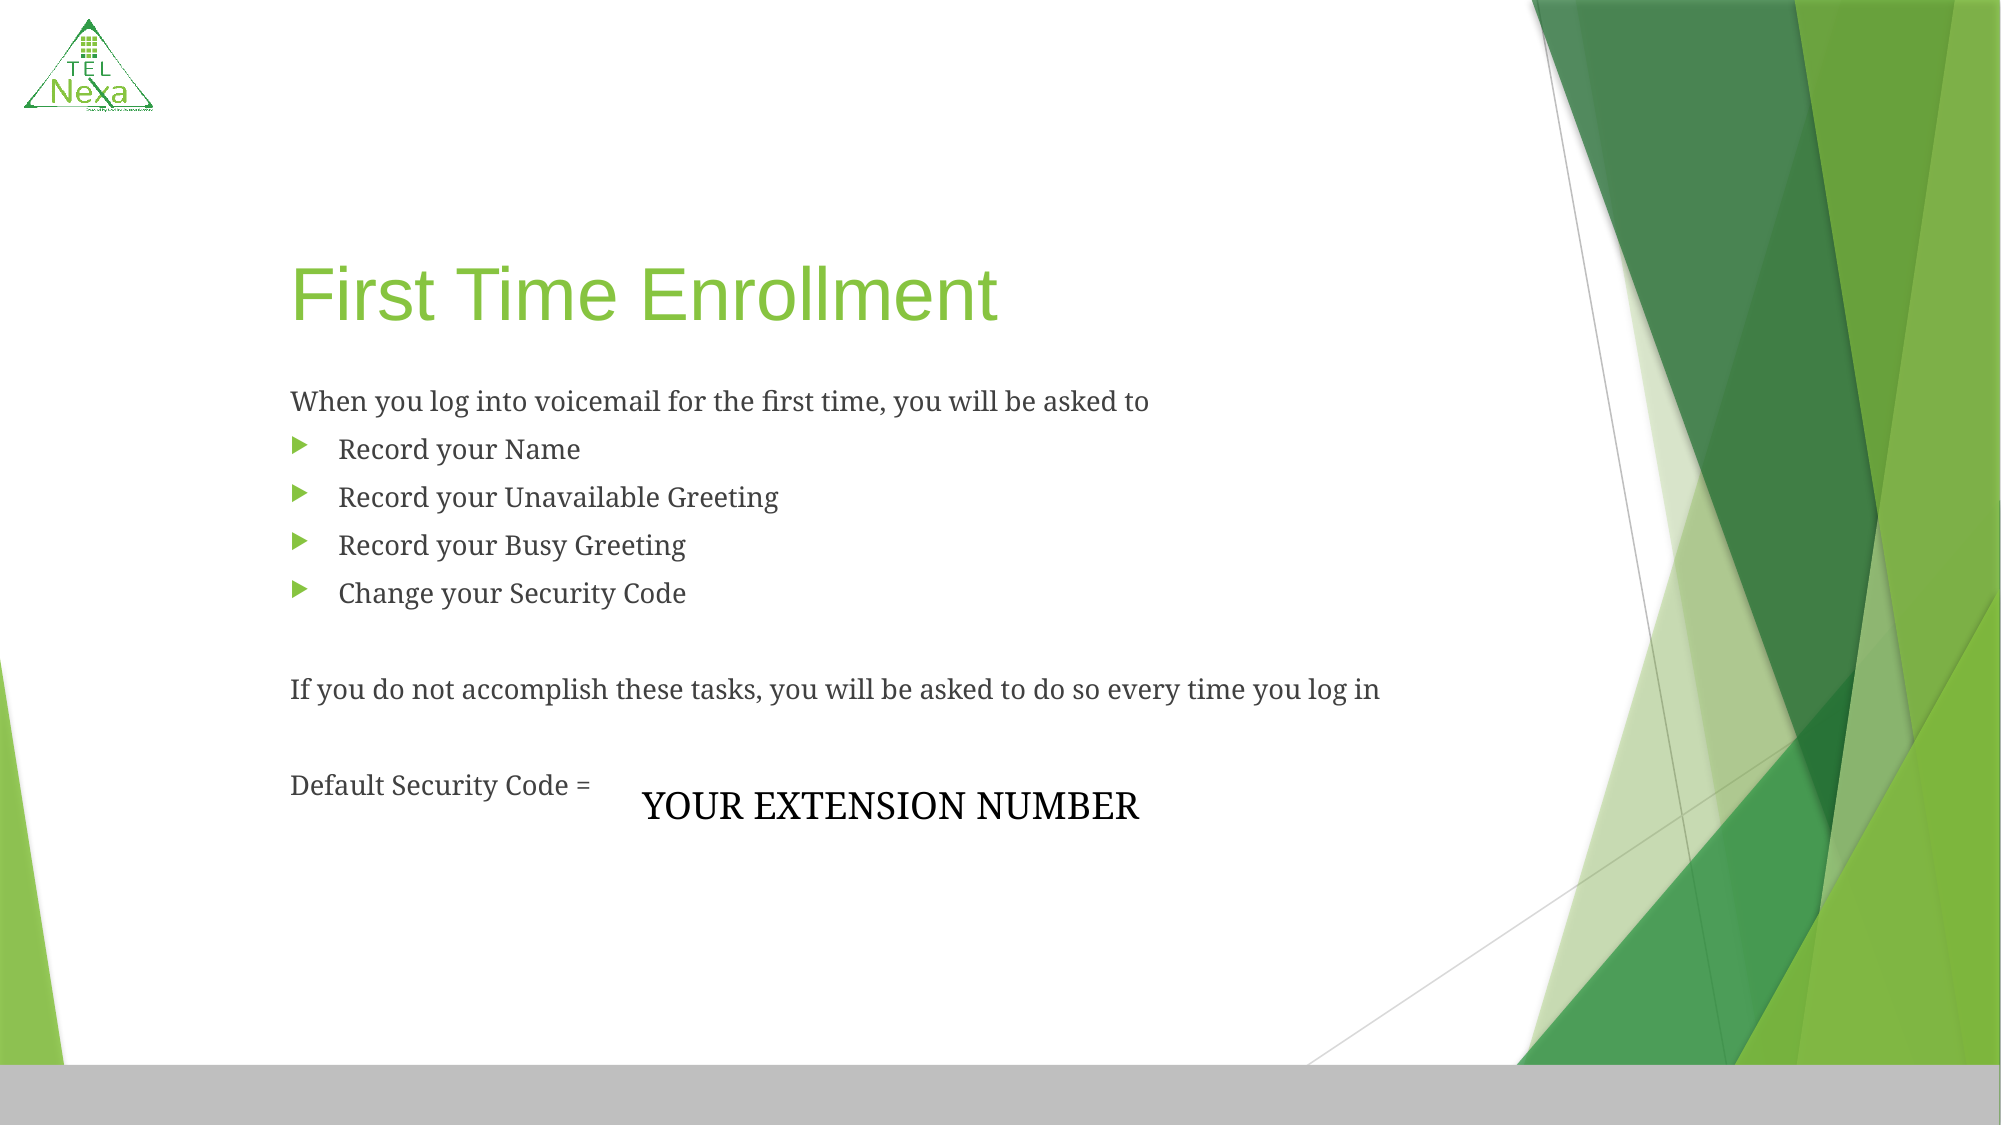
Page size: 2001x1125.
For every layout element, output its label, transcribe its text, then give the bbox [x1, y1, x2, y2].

title First Time Enrollment [275, 237, 1414, 350]
list When you log into voicemail for the first time, you will be asked to Record your Name Record your Unavailable Greeting Record your Busy Greeting Change your Security Code If you do not accomplish these tasks, you will be asked to do so every time you log in Default Security Code = [275, 376, 1414, 835]
text_box YOUR EXTENSION NUMBER [627, 774, 1155, 834]
picture [24, 19, 153, 113]
